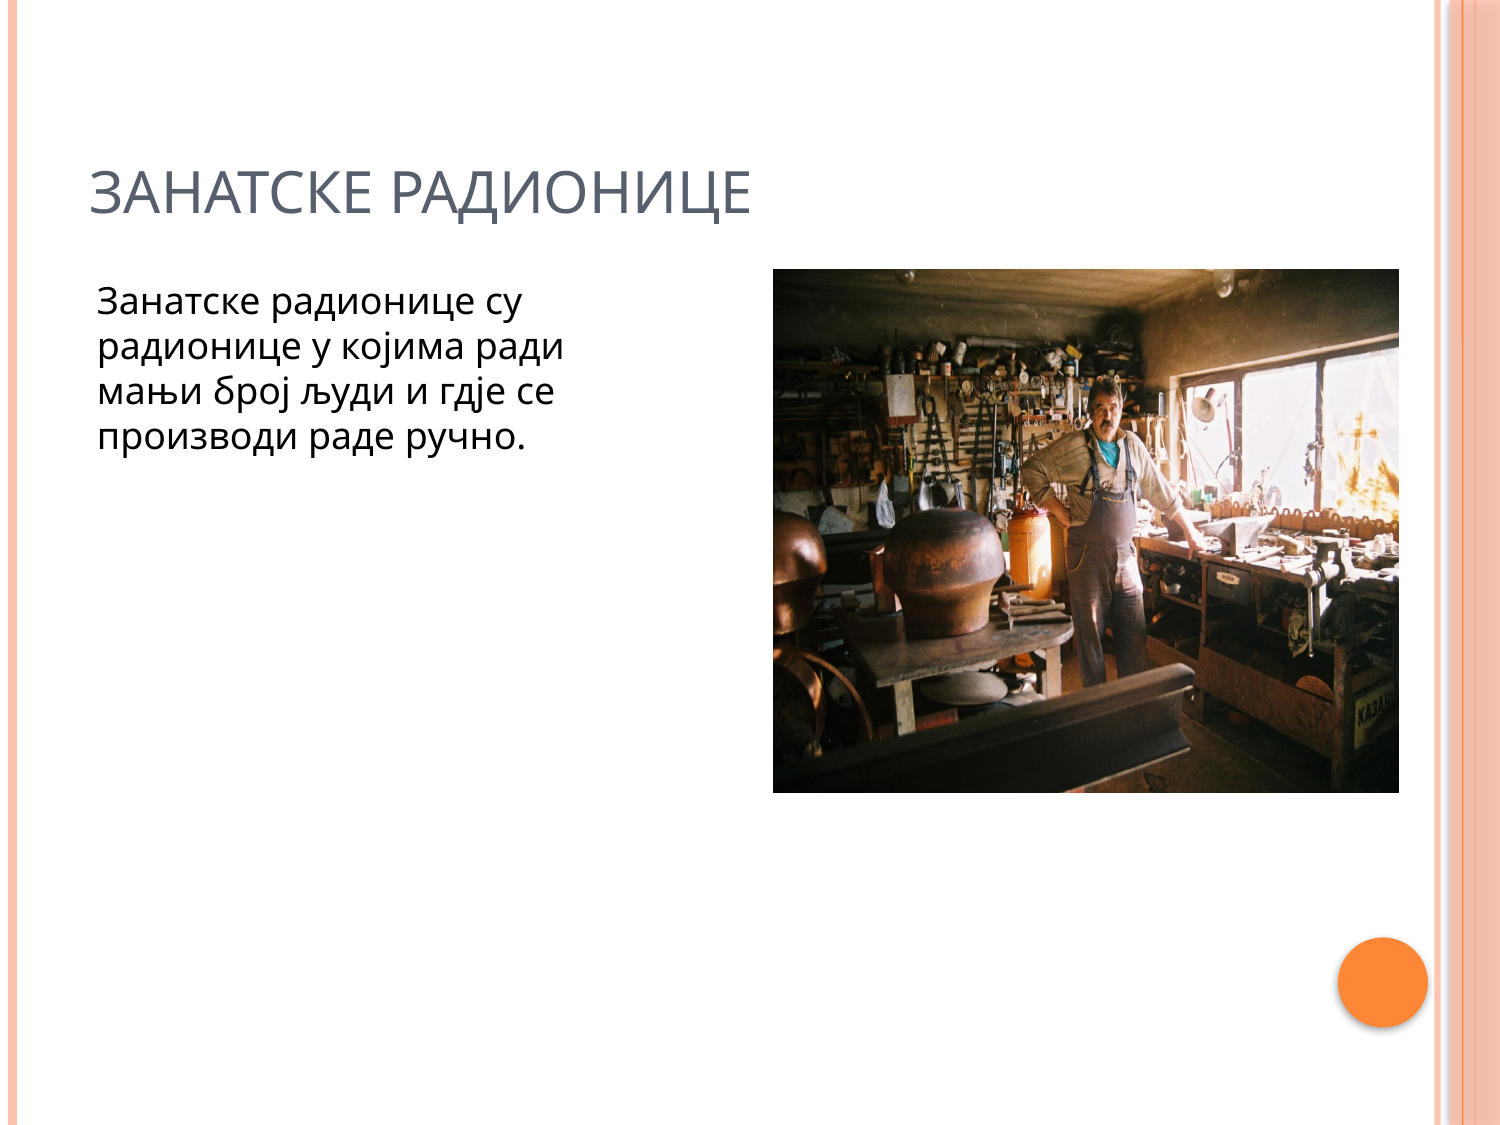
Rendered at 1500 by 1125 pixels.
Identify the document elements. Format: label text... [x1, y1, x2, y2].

text_box Занатске радионице су радионице у којима ради мањи број људи и гдје се производи раде ручно. [82, 269, 692, 465]
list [772, 268, 1400, 793]
title ЗАНАТСКЕ РАДИОНИЦЕ [75, 45, 1300, 233]
